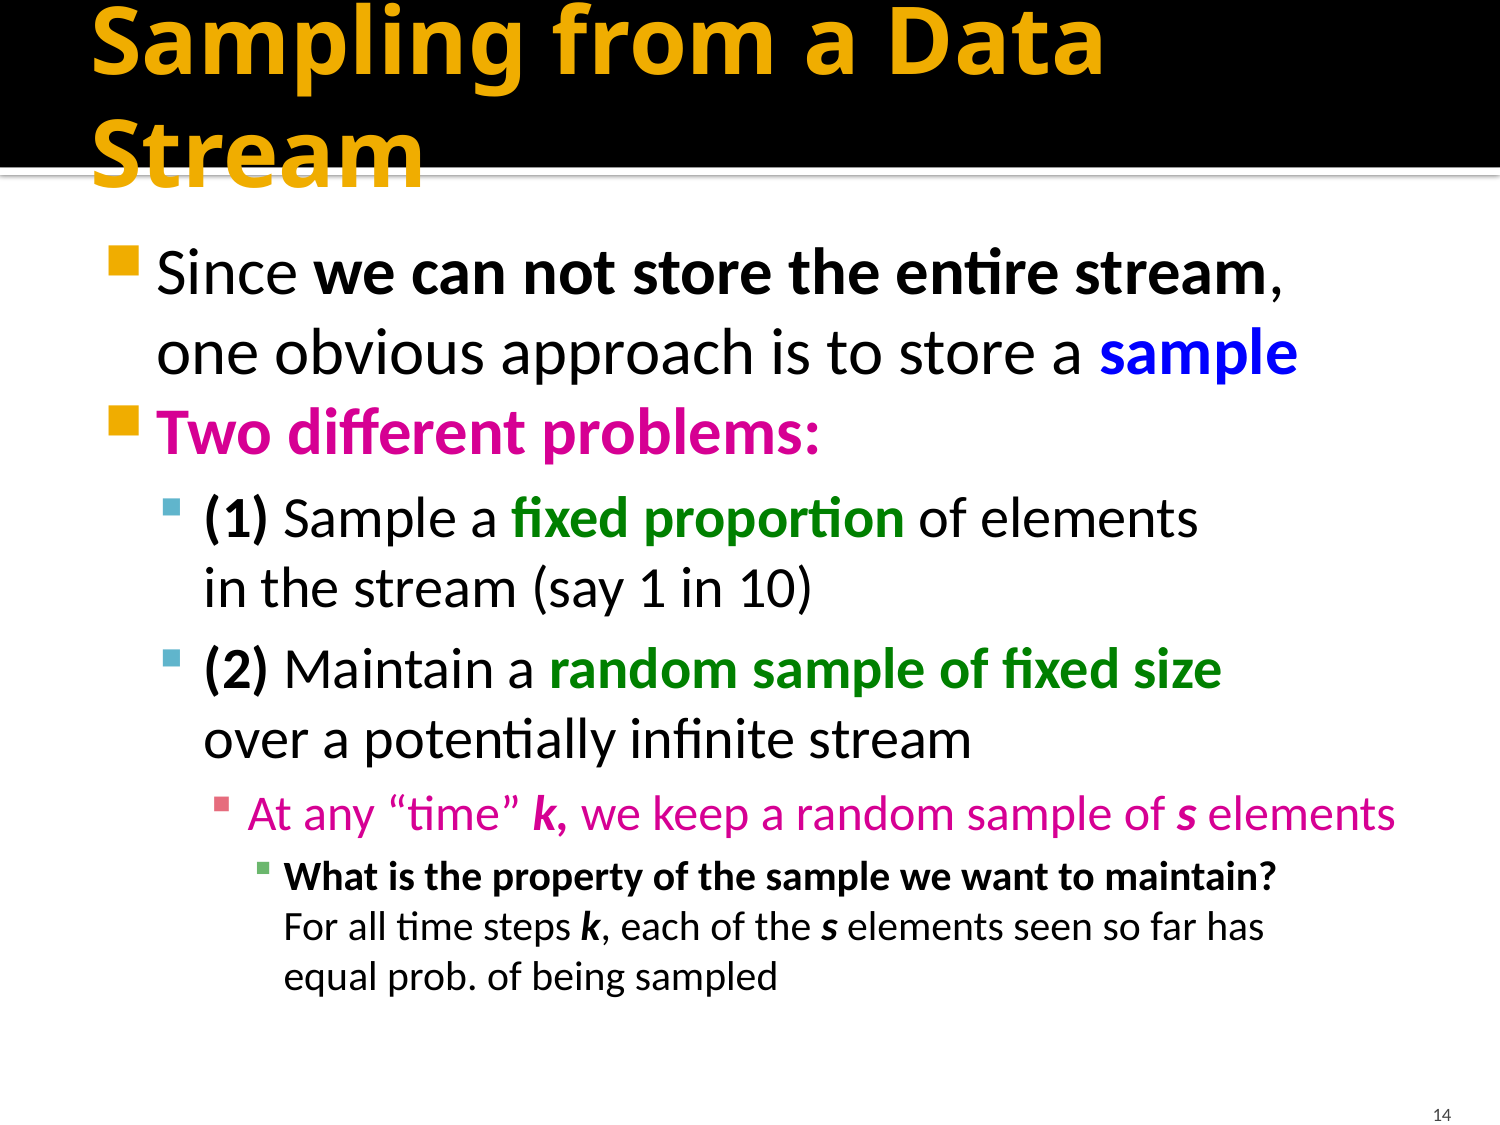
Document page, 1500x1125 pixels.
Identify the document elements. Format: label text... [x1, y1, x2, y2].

title Sampling from a Data Stream [75, 12, 1425, 175]
list Since we can not store the entire stream, one obvious approach is to store a sample Two different problems: (1) Sample a fixed proportion of elements in the stream (say 1 in 10) (2) Maintain a random sample of fixed size over a potentially infinite stream At any “time” k, we keep a random sample of s elements What is the property of the sample we want to maintain? For all time steps k, each of the s elements seen so far has equal prob. of being sampled [75, 212, 1463, 1100]
slide_number 14 [1345, 1080, 1467, 1125]
